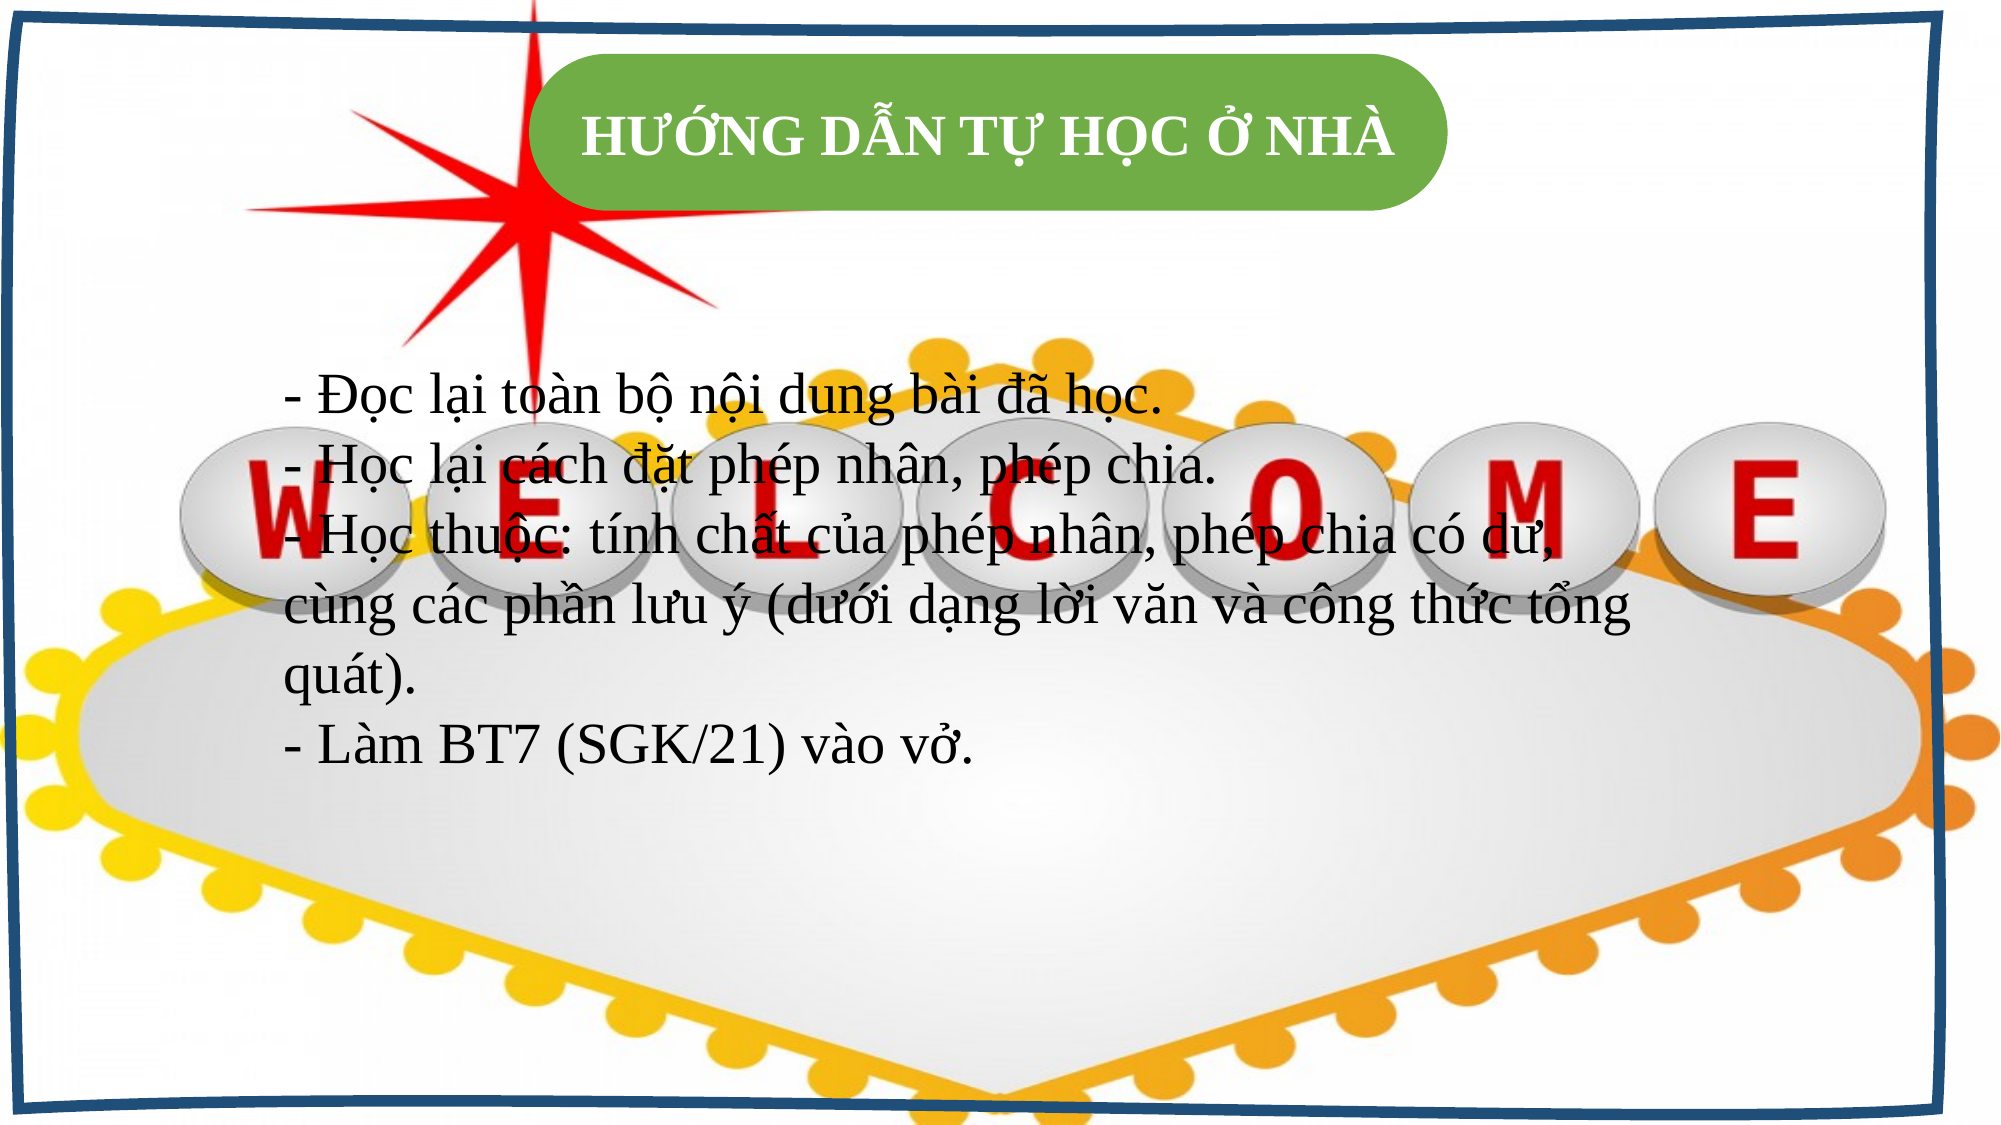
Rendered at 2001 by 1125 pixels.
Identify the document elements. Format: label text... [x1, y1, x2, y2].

text_box HƯỚNG DẪN TỰ HỌC Ở NHÀ [528, 52, 1449, 212]
text_box [5, 15, 1942, 1116]
picture [0, 0, 2001, 1125]
